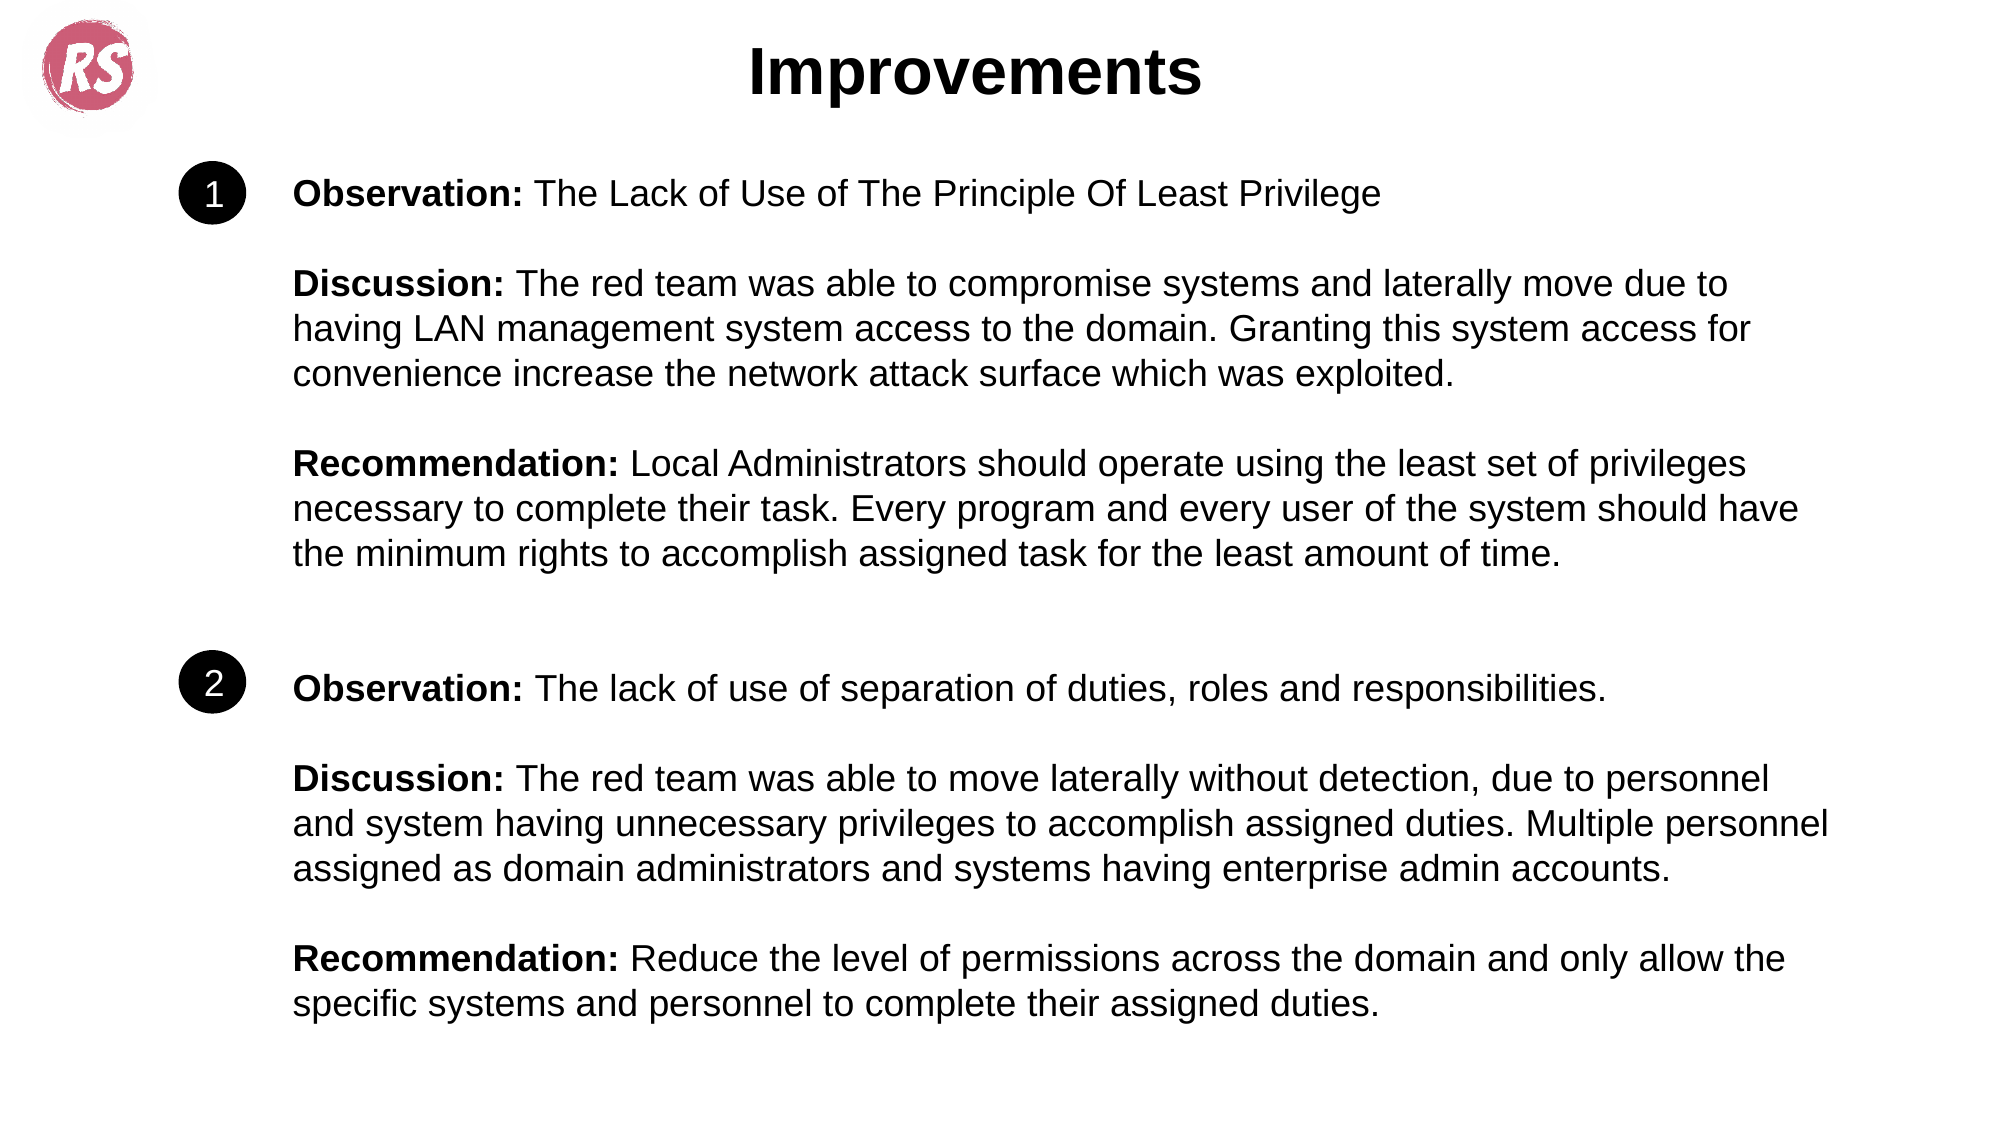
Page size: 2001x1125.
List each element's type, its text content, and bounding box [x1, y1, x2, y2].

title Improvements [170, 24, 1783, 121]
text_box 1 [178, 161, 247, 225]
text_box 2 [178, 650, 247, 714]
text_box Observation: The Lack of Use of The Principle Of Least Privilege Discussion: The red team was able to compromise systems and laterally move due to having LAN management system access to the domain. Granting this system access for convenience increase the network attack surface which was exploited. Recommendation: Local Administrators should operate using the least set of privileges necessary to complete their task. Every program and every user of the system should have the minimum rights to accomplish assigned task for the least amount of time. Observation: The lack of use of separation of duties, roles and responsibilities. Discussion: The red team was able to move laterally without detection, due to personnel and system having unnecessary privileges to accomplish assigned duties. Multiple personnel assigned as domain administrators and systems having enterprise admin accounts. Recommendation: Reduce the level of permissions across the domain and only allow the specific systems and personnel to complete their assigned duties. [277, 161, 1857, 1077]
picture [36, 14, 139, 118]
